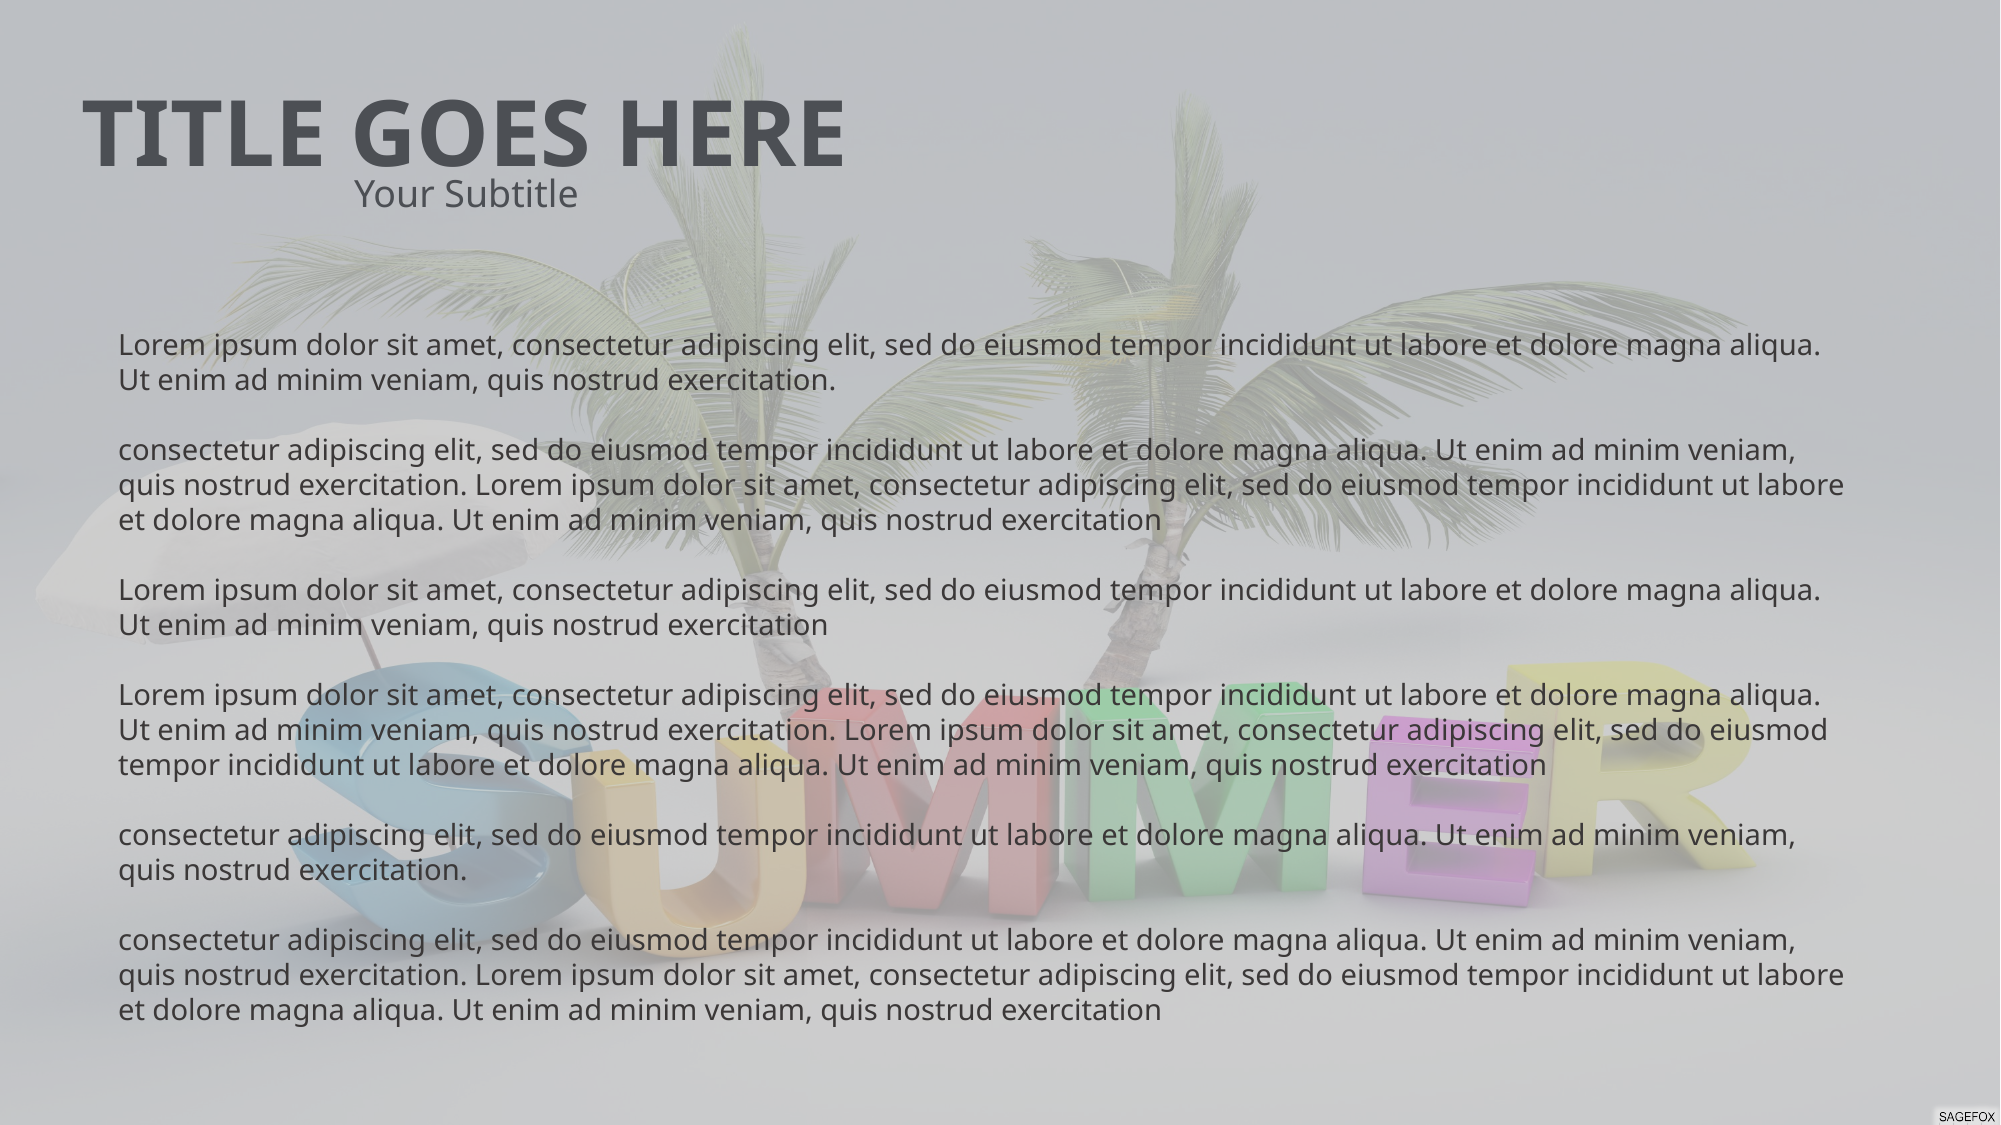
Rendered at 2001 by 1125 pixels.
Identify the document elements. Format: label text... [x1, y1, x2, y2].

text_box Lorem ipsum dolor sit amet, consectetur adipiscing elit, sed do eiusmod tempor incididunt ut labore et dolore magna aliqua. Ut enim ad minim veniam, quis nostrud exercitation. consectetur adipiscing elit, sed do eiusmod tempor incididunt ut labore et dolore magna aliqua. Ut enim ad minim veniam, quis nostrud exercitation. Lorem ipsum dolor sit amet, consectetur adipiscing elit, sed do eiusmod tempor incididunt ut labore et dolore magna aliqua. Ut enim ad minim veniam, quis nostrud exercitation Lorem ipsum dolor sit amet, consectetur adipiscing elit, sed do eiusmod tempor incididunt ut labore et dolore magna aliqua. Ut enim ad minim veniam, quis nostrud exercitation Lorem ipsum dolor sit amet, consectetur adipiscing elit, sed do eiusmod tempor incididunt ut labore et dolore magna aliqua. Ut enim ad minim veniam, quis nostrud exercitation. Lorem ipsum dolor sit amet, consectetur adipiscing elit, sed do eiusmod tempor incididunt ut labore et dolore magna aliqua. Ut enim ad minim veniam, quis nostrud exercitation consectetur adipiscing elit, sed do eiusmod tempor incididunt ut labore et dolore magna aliqua. Ut enim ad minim veniam, quis nostrud exercitation. consectetur adipiscing elit, sed do eiusmod tempor incididunt ut labore et dolore magna aliqua. Ut enim ad minim veniam, quis nostrud exercitation. Lorem ipsum dolor sit amet, consectetur adipiscing elit, sed do eiusmod tempor incididunt ut labore et dolore magna aliqua. Ut enim ad minim veniam, quis nostrud exercitation [103, 319, 1866, 1069]
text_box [13, 66, 918, 224]
picture [1936, 1111, 1997, 1125]
